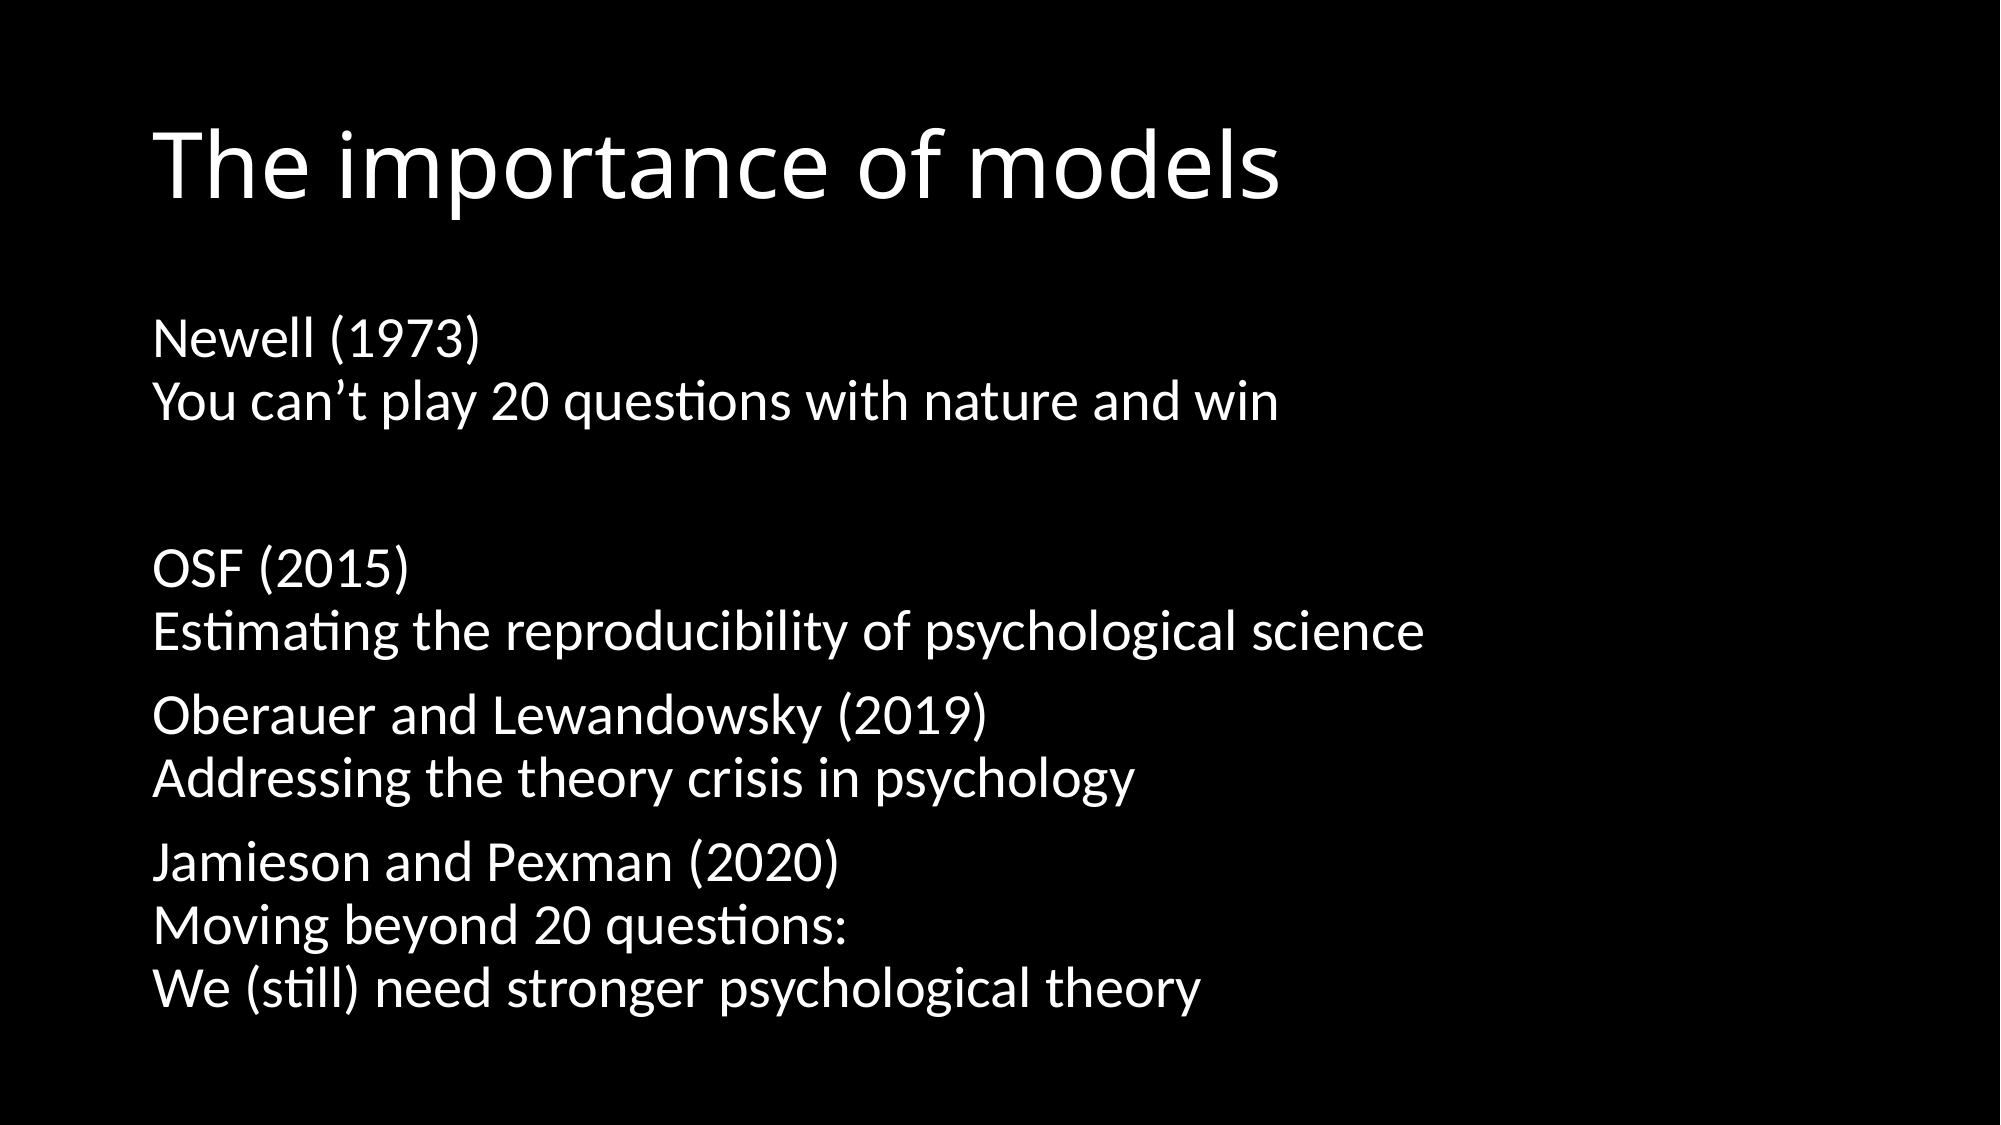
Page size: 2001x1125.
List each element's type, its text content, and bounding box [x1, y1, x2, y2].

list Newell (1973) You can’t play 20 questions with nature and win OSF (2015) Estimating the reproducibility of psychological science Oberauer and Lewandowsky (2019) Addressing the theory crisis in psychology Jamieson and Pexman (2020) Moving beyond 20 questions: We (still) need stronger psychological theory [137, 299, 1863, 1014]
title The importance of models [137, 59, 1863, 278]
